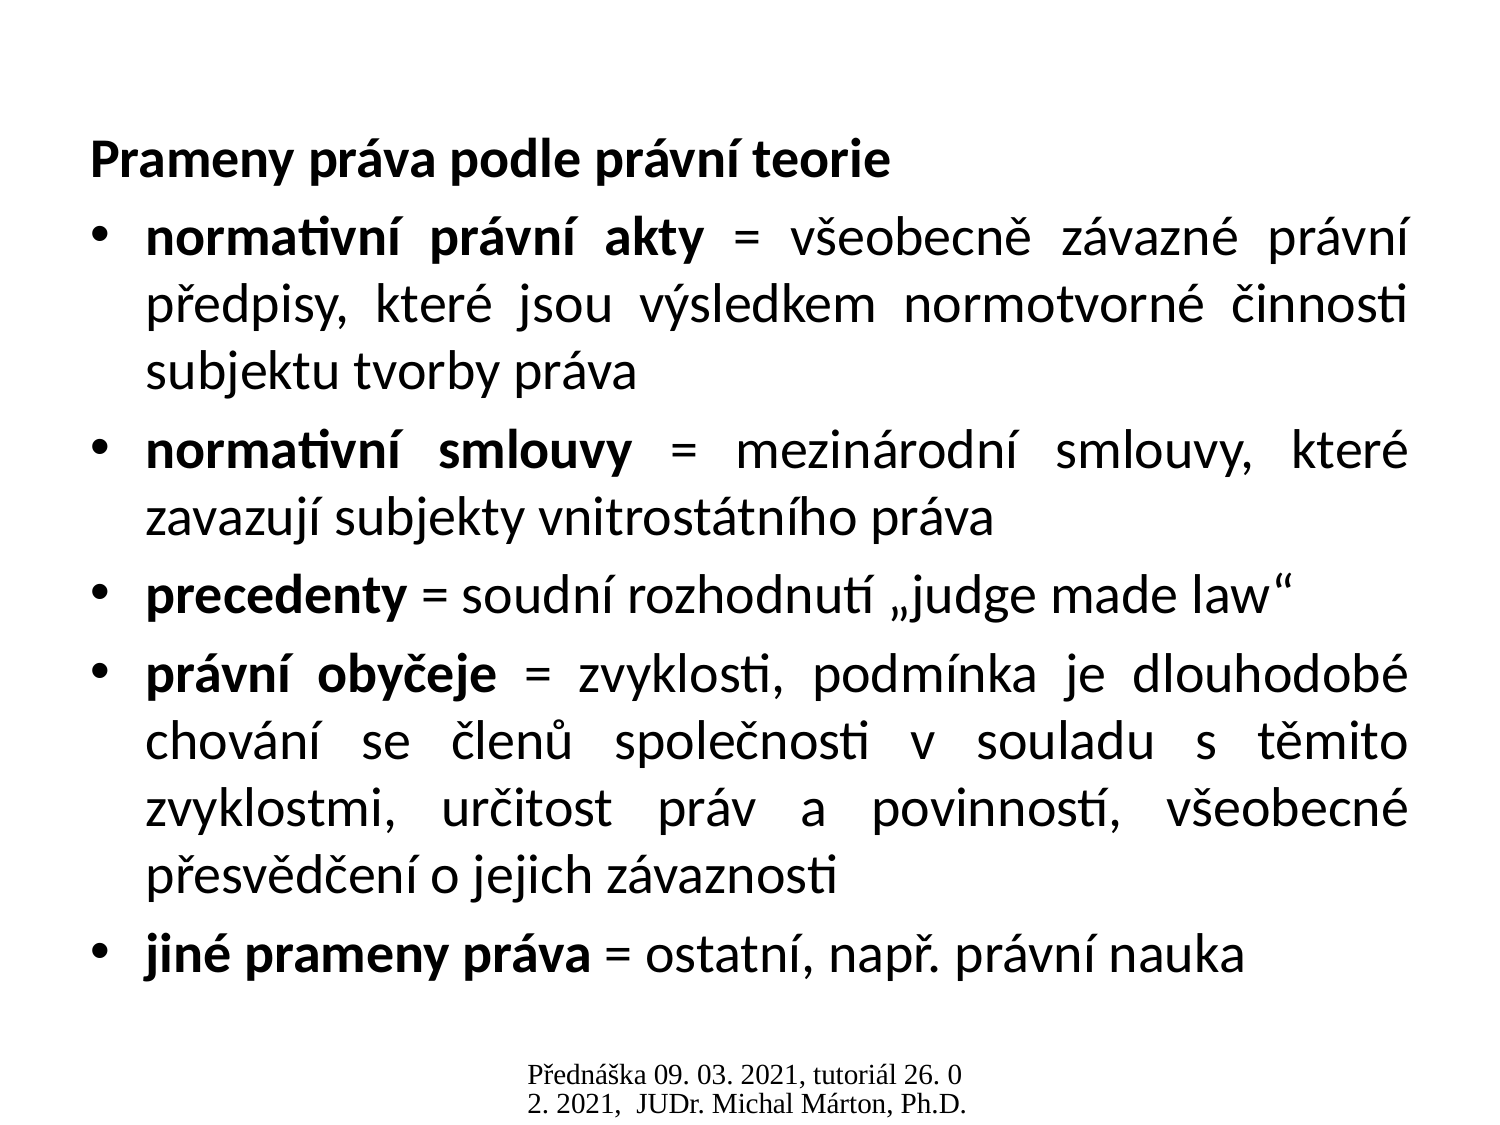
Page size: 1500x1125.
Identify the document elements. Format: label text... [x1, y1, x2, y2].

footer Přednáška 09. 03. 2021, tutoriál 26. 02. 2021, JUDr. Michal Márton, Ph.D. [512, 1042, 988, 1103]
list Prameny práva podle právní teorie normativní právní akty = všeobecně závazné právní předpisy, které jsou výsledkem normotvorné činnosti subjektu tvorby práva normativní smlouvy = mezinárodní smlouvy, které zavazují subjekty vnitrostátního práva precedenty = soudní rozhodnutí „judge made law“ právní obyčeje = zvyklosti, podmínka je dlouhodobé chování se členů společnosti v souladu s těmito zvyklostmi, určitost práv a povinností, všeobecné přesvědčení o jejich závaznosti jiné prameny práva = ostatní, např. právní nauka [75, 113, 1425, 1005]
